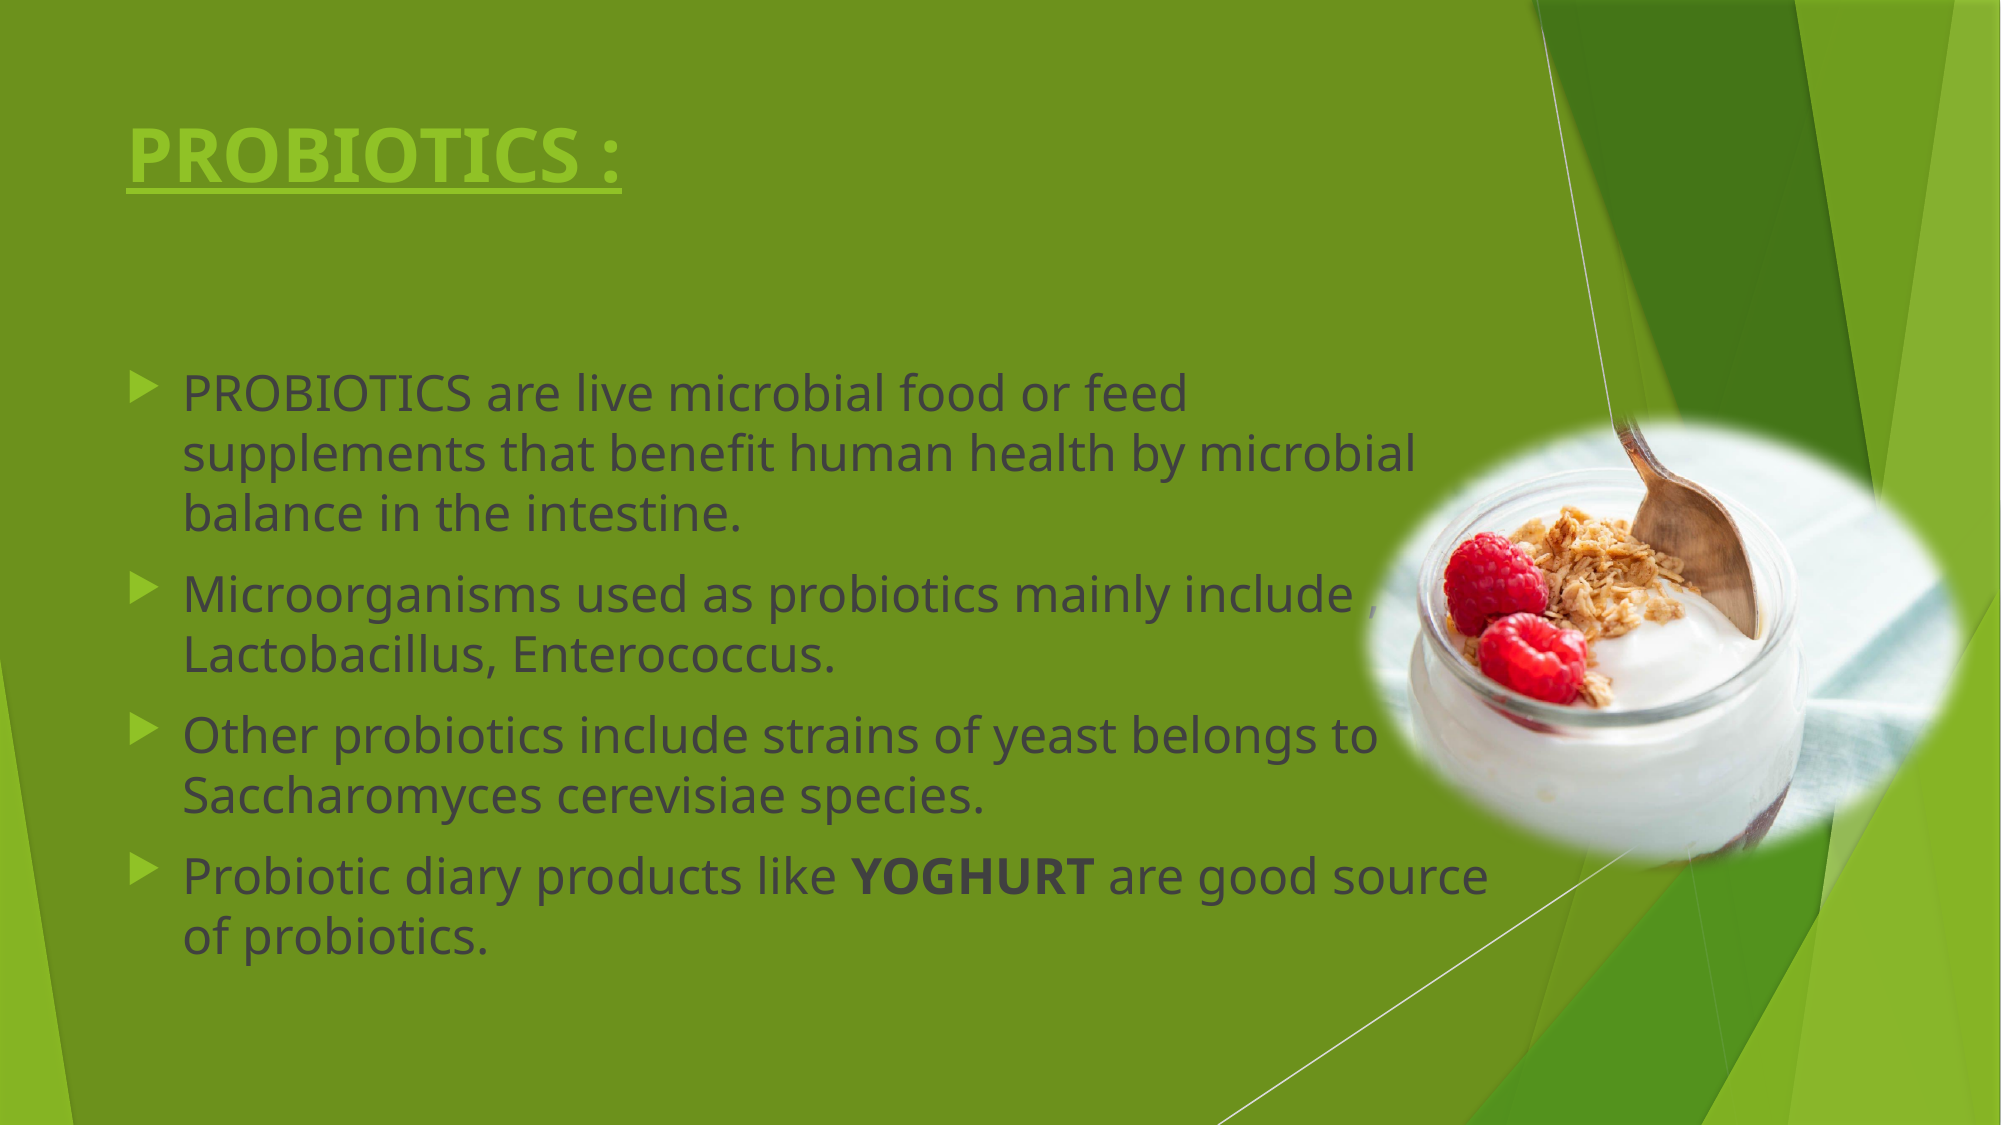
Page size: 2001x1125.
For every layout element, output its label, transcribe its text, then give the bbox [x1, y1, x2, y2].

title PROBIOTICS : [111, 99, 1522, 317]
picture [1348, 404, 1981, 878]
list PROBIOTICS are live microbial food or feed supplements that benefit human health by microbial balance in the intestine. Microorganisms used as probiotics mainly include , Lactobacillus, Enterococcus. Other probiotics include strains of yeast belongs to Saccharomyces cerevisiae species. Probiotic diary products like YOGHURT are good source of probiotics. [111, 354, 1522, 992]
